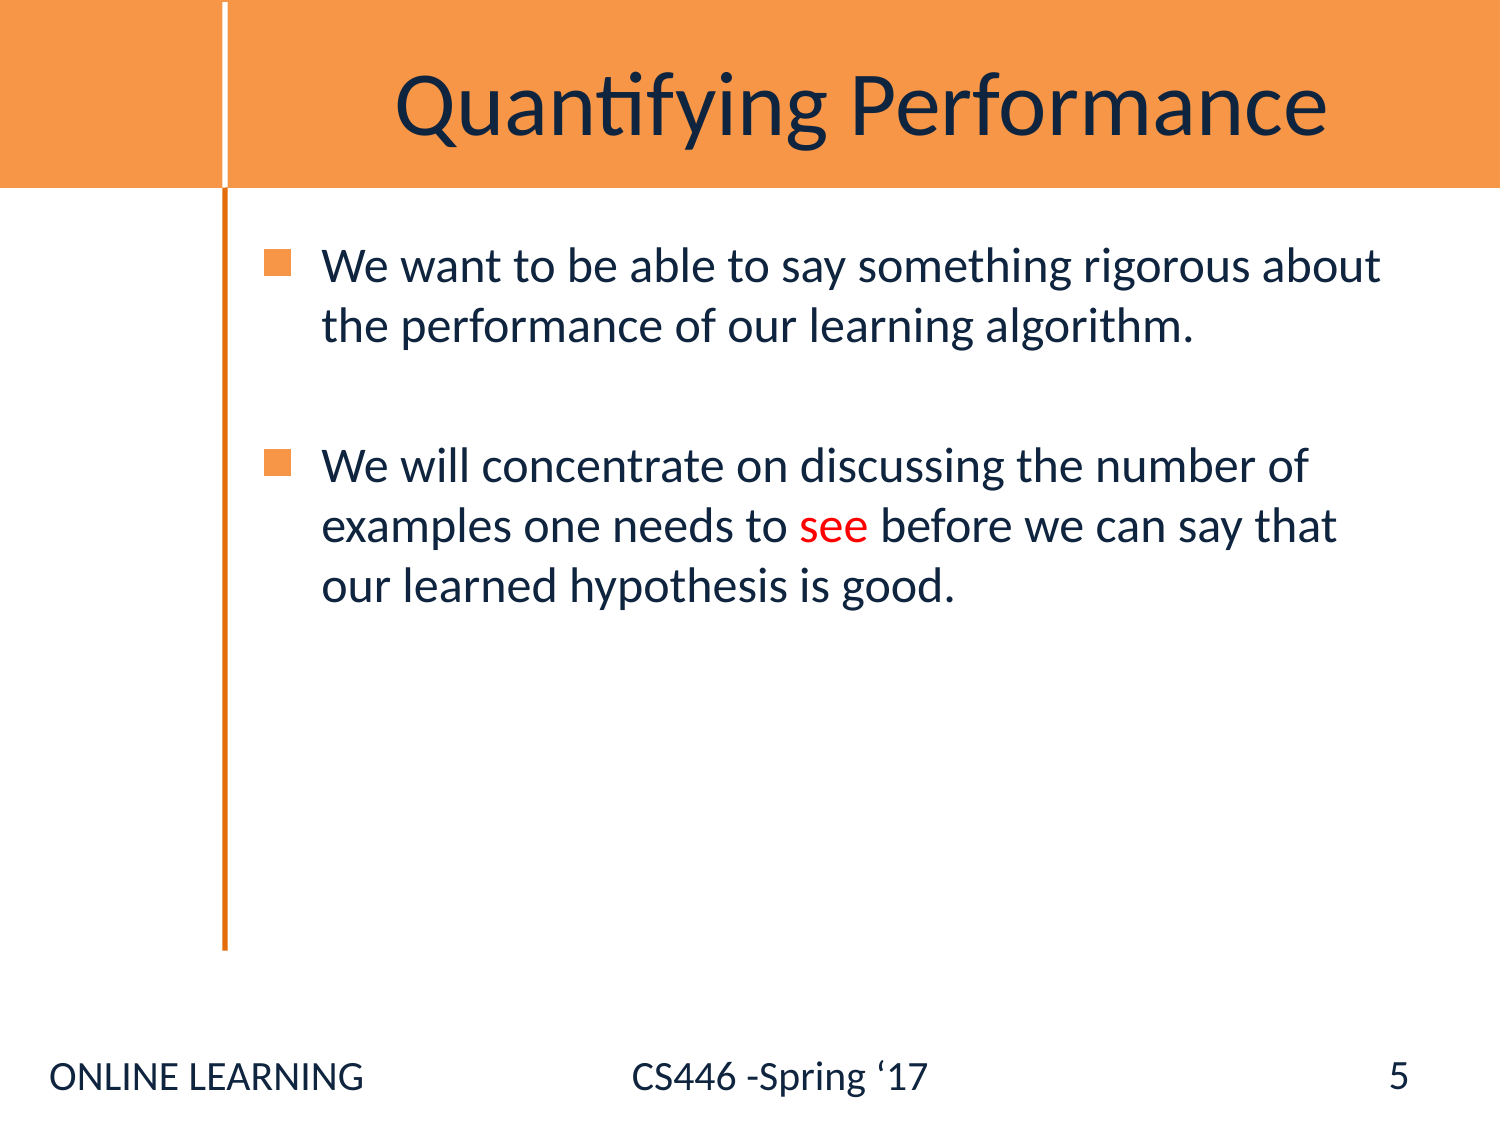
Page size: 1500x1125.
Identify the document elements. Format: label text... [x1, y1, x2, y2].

list We want to be able to say something rigorous about the performance of our learning algorithm. We will concentrate on discussing the number of examples one needs to see before we can say that our learned hypothesis is good. [249, 224, 1425, 968]
picture [264, 249, 291, 276]
picture [264, 449, 291, 476]
title Quantifying Performance [225, 5, 1500, 193]
slide_number 5 [1074, 1042, 1425, 1103]
